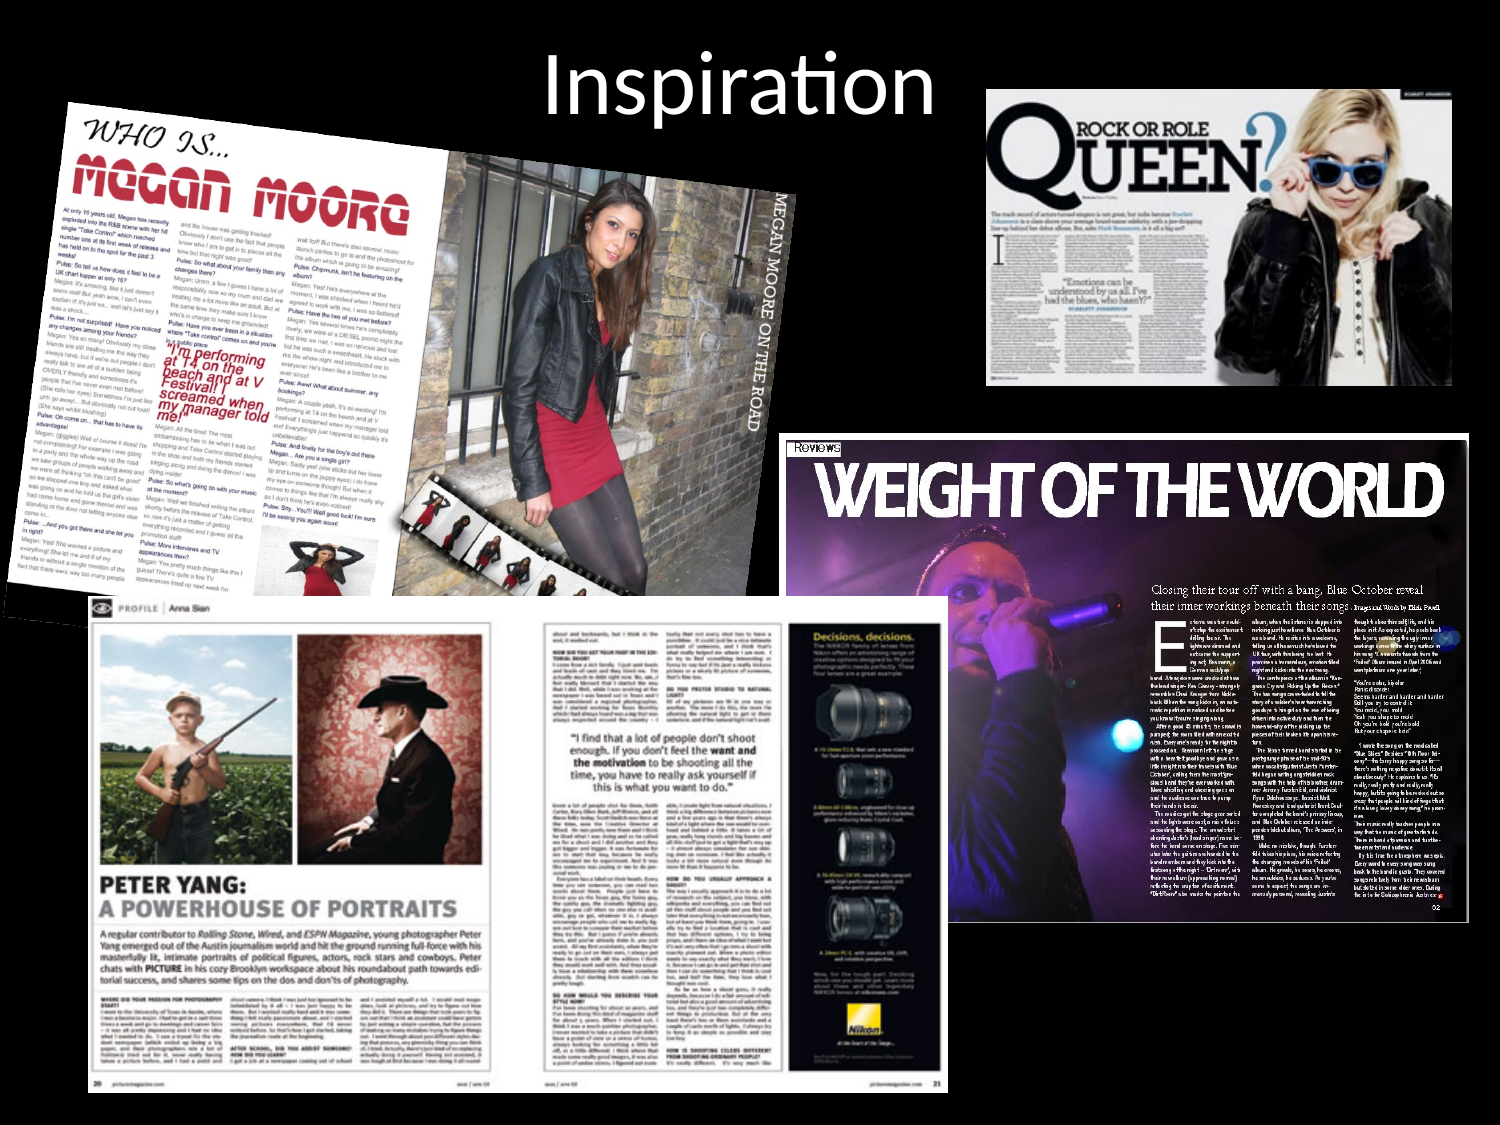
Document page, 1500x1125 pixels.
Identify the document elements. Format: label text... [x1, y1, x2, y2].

picture [985, 89, 1453, 386]
picture [4, 102, 1470, 1093]
title Inspiration [64, 0, 1415, 172]
